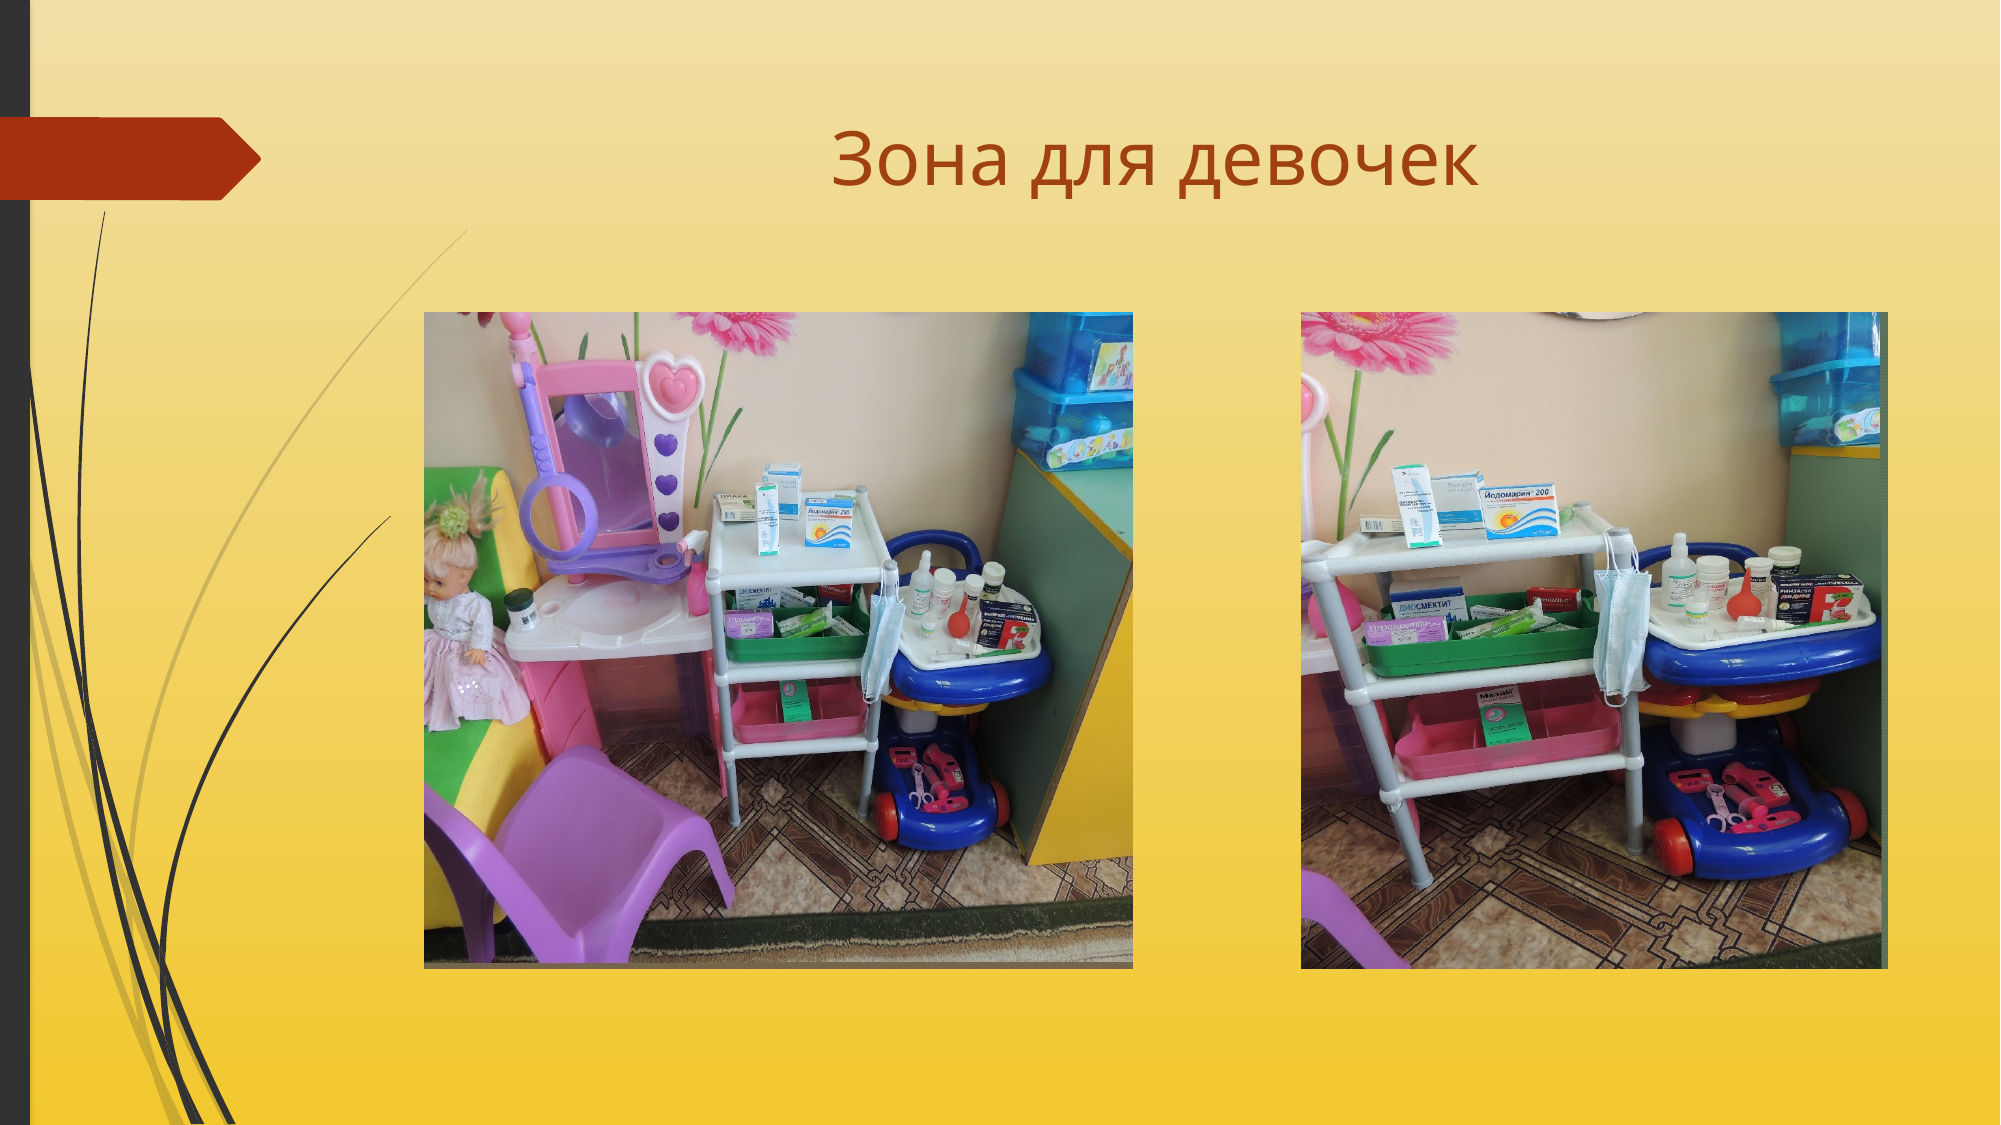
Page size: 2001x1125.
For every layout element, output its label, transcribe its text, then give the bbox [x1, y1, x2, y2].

title Зона для девочек [425, 102, 1888, 313]
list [1300, 312, 1888, 969]
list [424, 312, 1133, 969]
